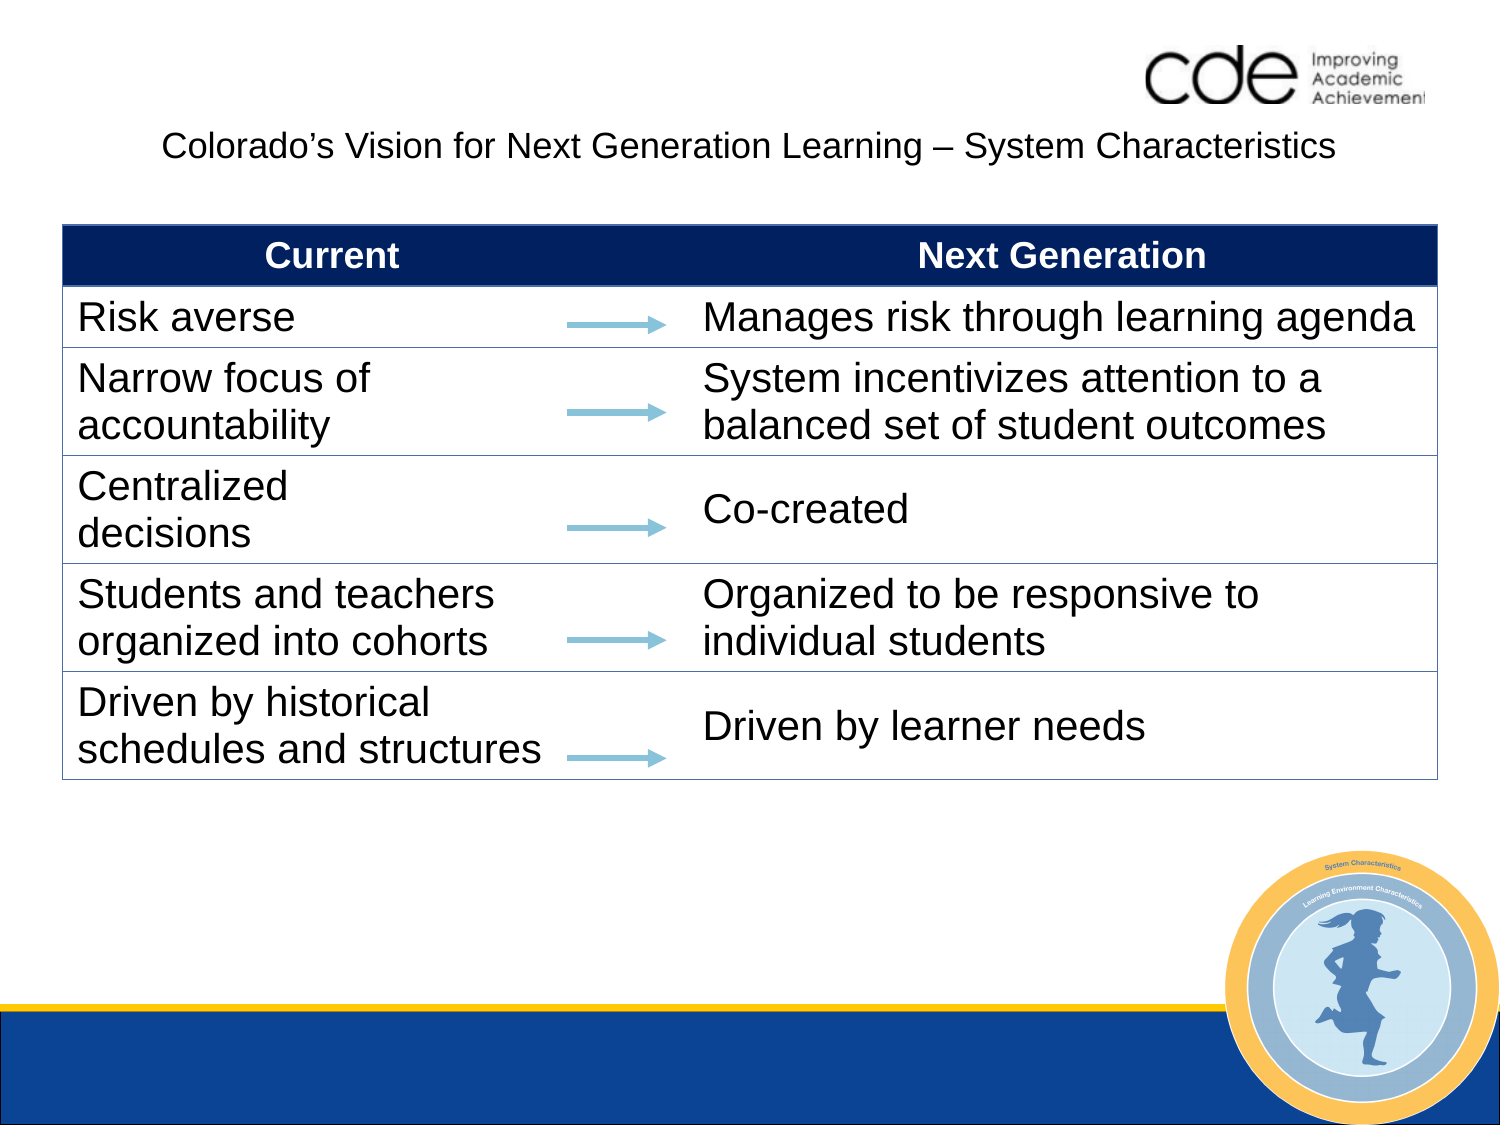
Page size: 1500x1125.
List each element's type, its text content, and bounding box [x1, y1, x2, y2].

table_cell Driven by learner needs [687, 672, 1437, 779]
table_header [612, 226, 687, 285]
table_cell Organized to be responsive to individual students [687, 564, 1437, 671]
table_cell [612, 456, 687, 563]
picture [1224, 849, 1500, 1125]
table_header Current [63, 226, 612, 285]
title Colorado’s Vision for Next Generation Learning – System Characteristics [0, 70, 1500, 232]
table_cell Students and teachers organized into cohorts [63, 564, 612, 671]
table_cell [612, 564, 687, 671]
table_cell Co-created [687, 456, 1437, 563]
table_cell Centralized decisions [63, 456, 612, 563]
table_header Next Generation [687, 226, 1437, 285]
table_cell System incentivizes attention to a balanced set of student outcomes [687, 348, 1437, 455]
table_cell Manages risk through learning agenda [687, 287, 1437, 347]
table_cell Driven by historical schedules and structures [63, 672, 612, 779]
table_cell [612, 672, 687, 779]
table_cell [612, 287, 687, 347]
table_cell Risk averse [63, 287, 612, 347]
table_cell Narrow focus of accountability [63, 348, 612, 455]
table_cell [612, 348, 687, 455]
